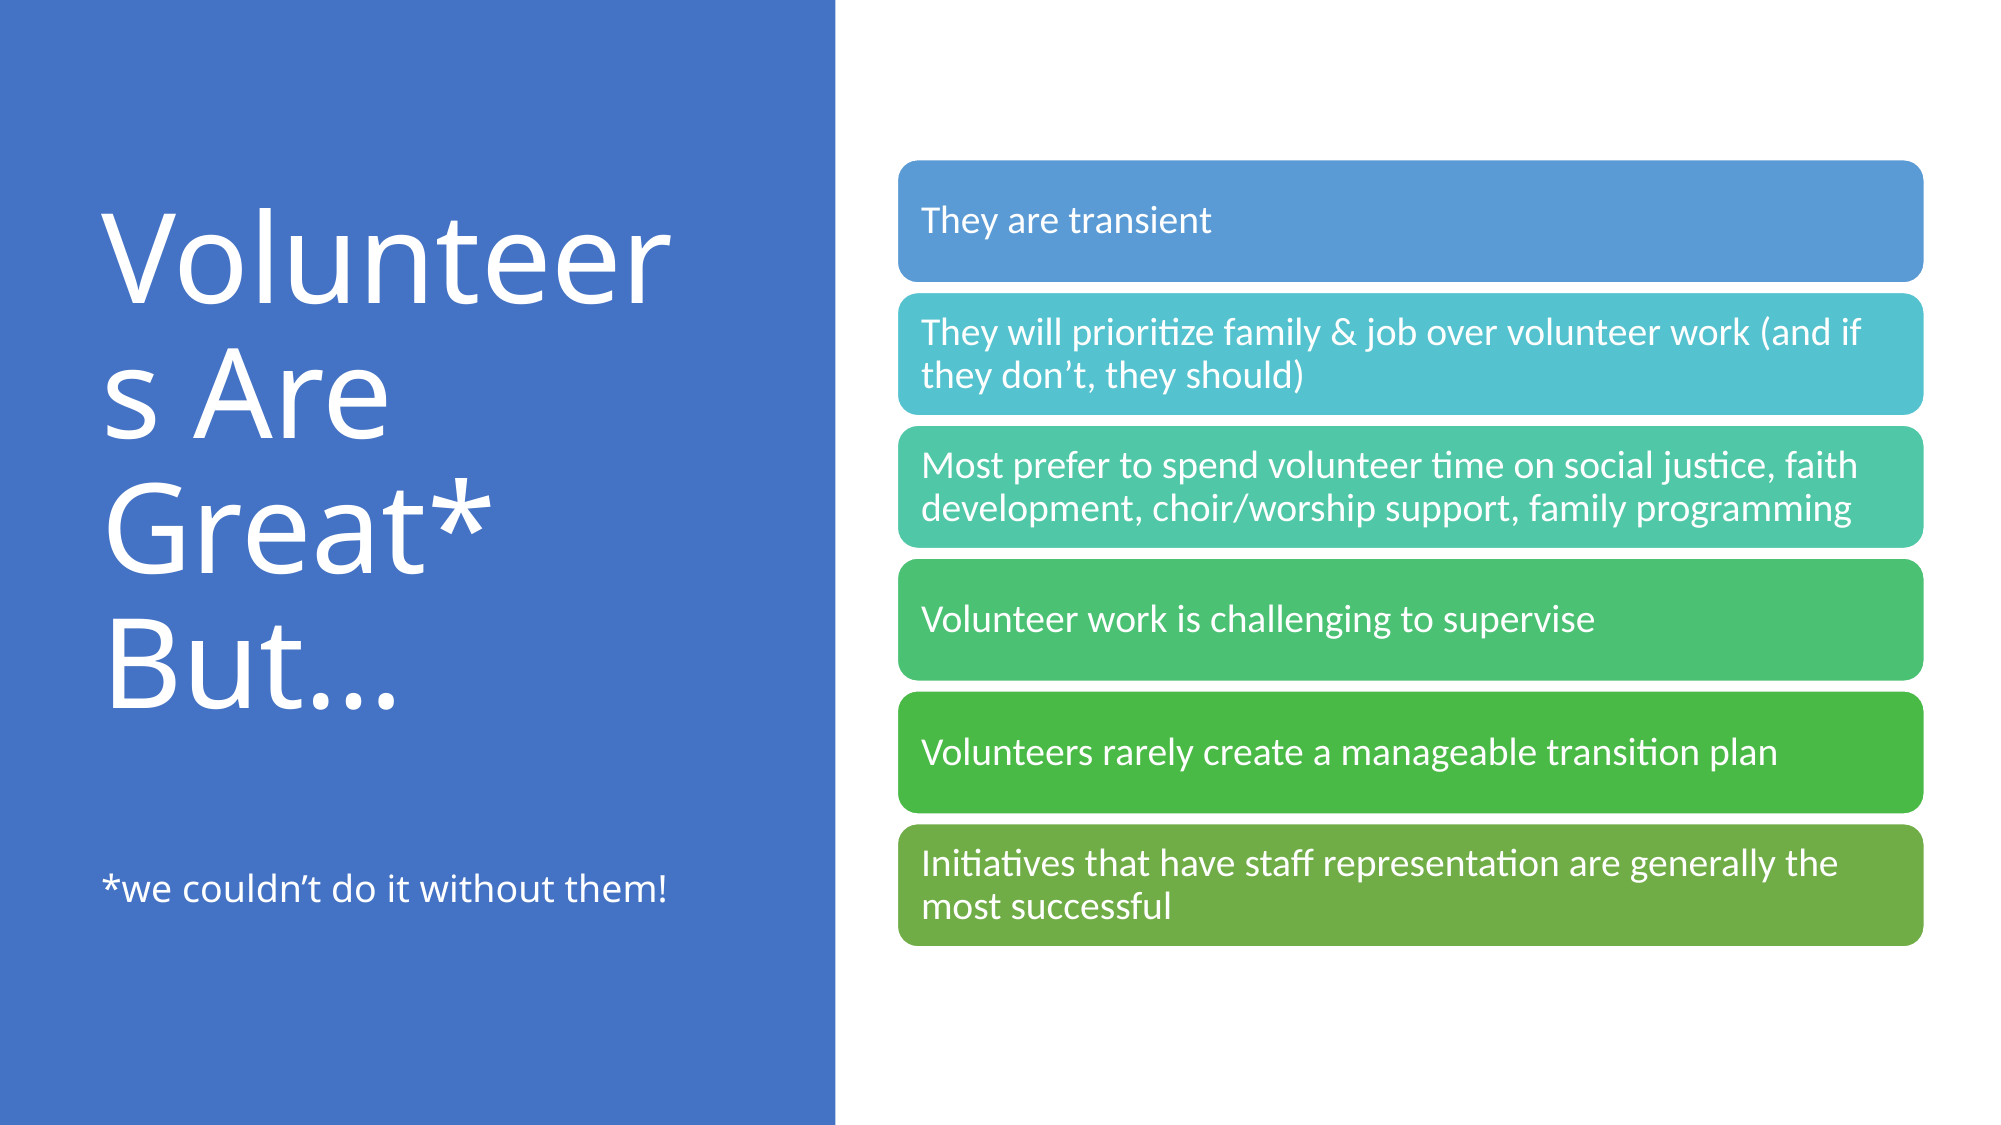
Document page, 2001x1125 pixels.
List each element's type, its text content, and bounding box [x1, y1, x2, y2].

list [897, 101, 1925, 1005]
text_box [0, 0, 836, 1125]
title Volunteers Are Great* But… *we couldn’t do it without them! [86, 101, 711, 1005]
